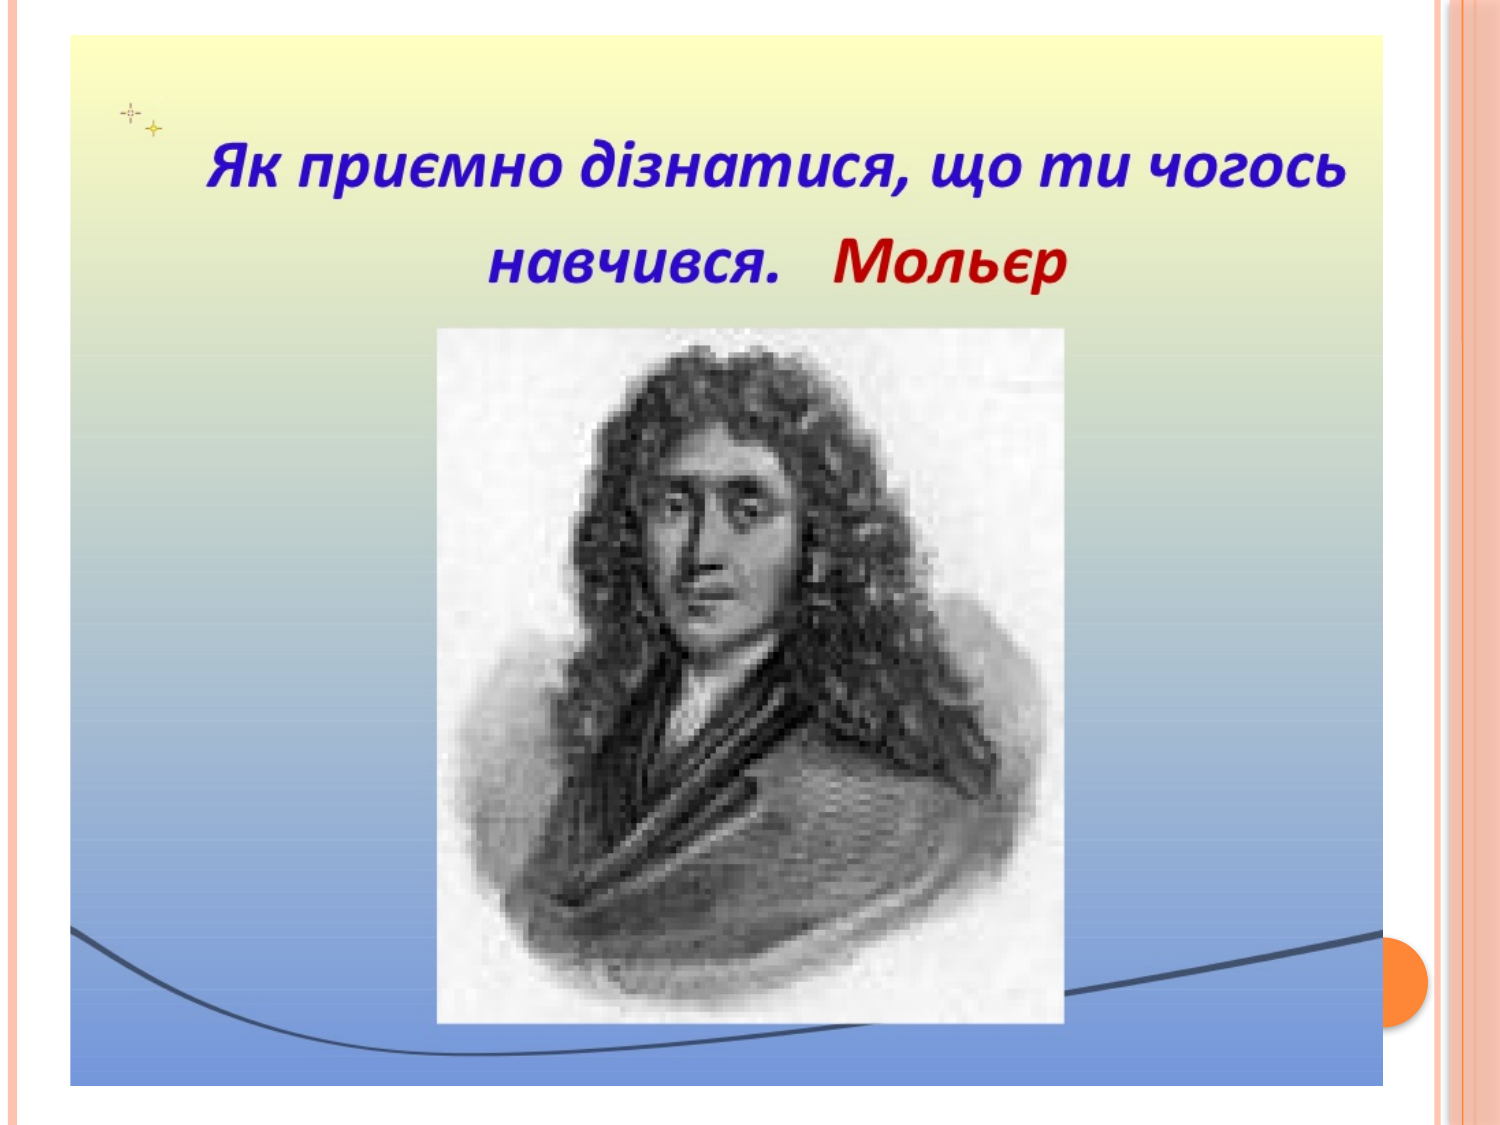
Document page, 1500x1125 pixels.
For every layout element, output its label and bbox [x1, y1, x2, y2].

picture [69, 34, 1384, 1086]
